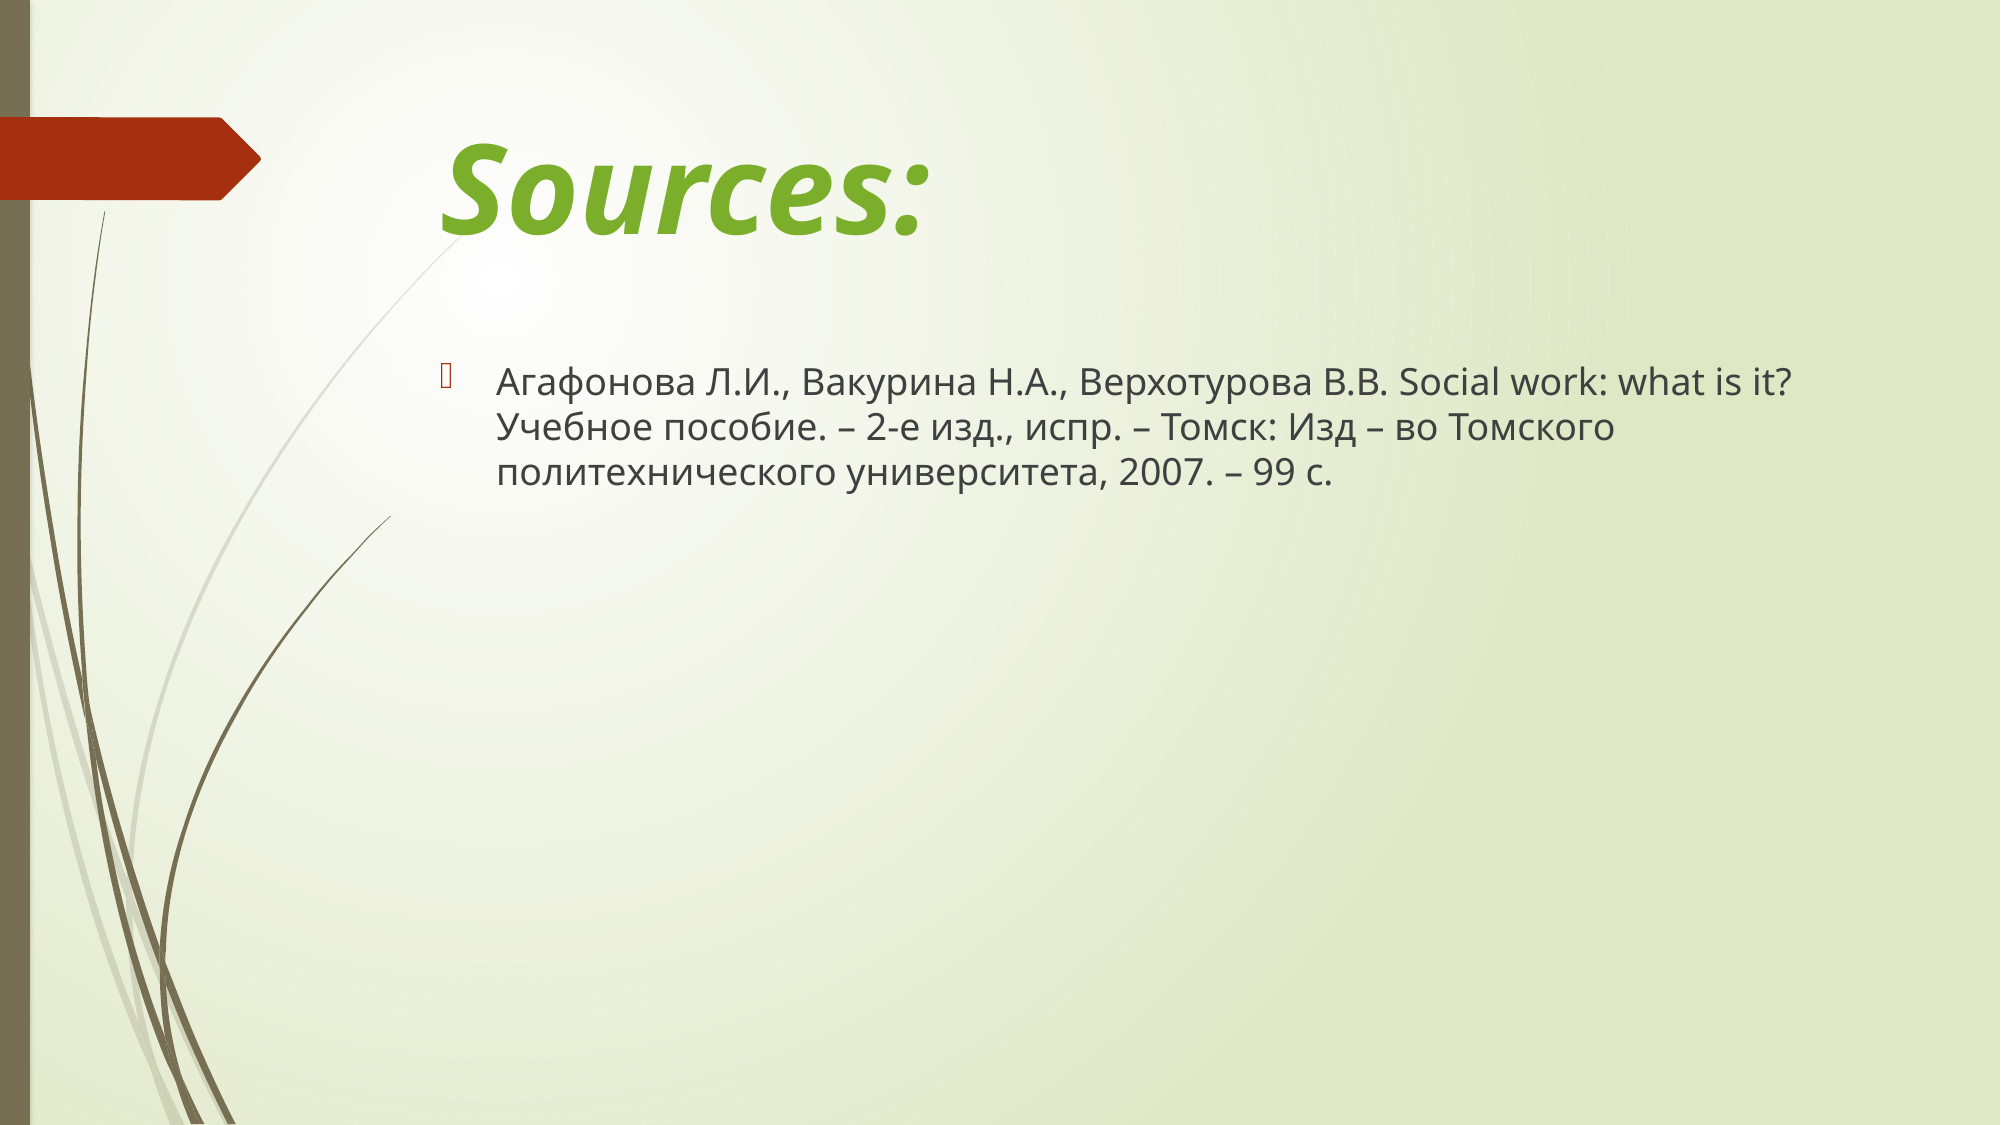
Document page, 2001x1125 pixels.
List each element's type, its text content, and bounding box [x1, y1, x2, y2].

list Агафонова Л.И., Вакурина Н.А., Верхотурова В.В. Social work: what is it? Учебное пособие. – 2-е изд., испр. – Томск: Изд – во Томского политехнического университета, 2007. – 99 с. [424, 350, 1888, 970]
title Sources: [425, 102, 1888, 313]
